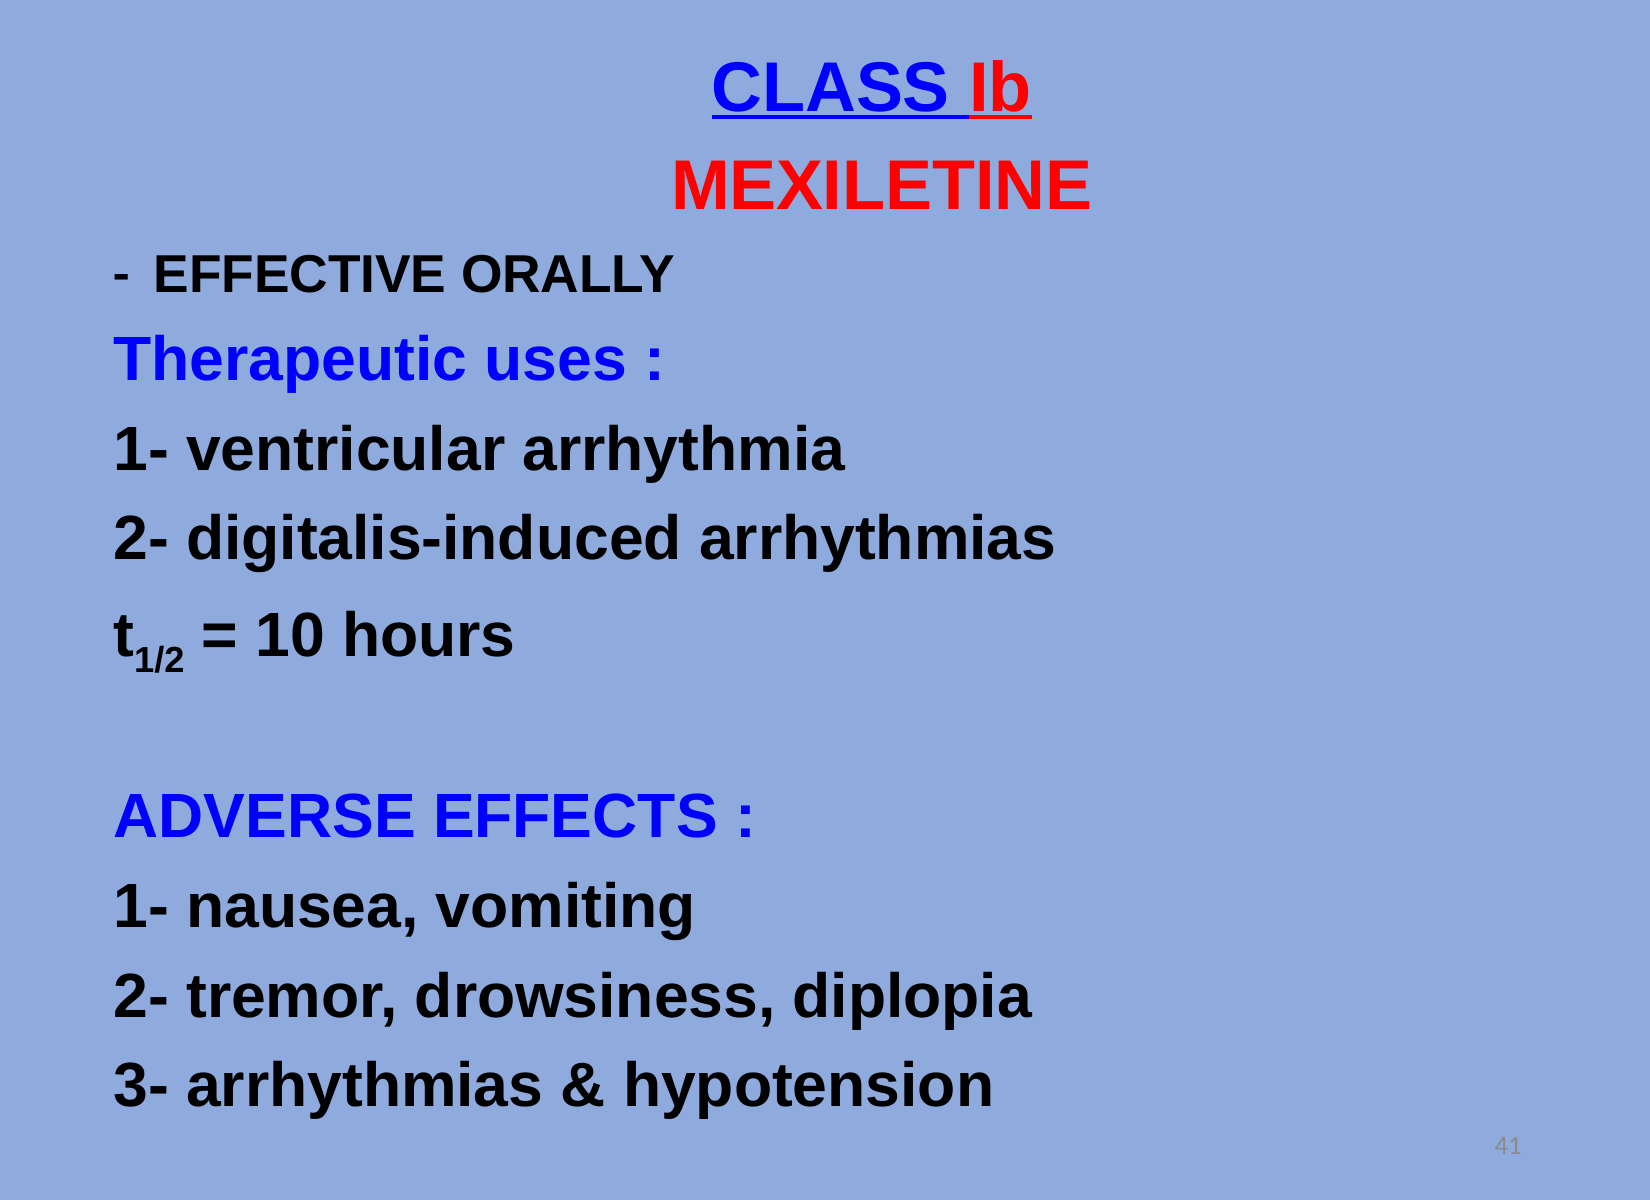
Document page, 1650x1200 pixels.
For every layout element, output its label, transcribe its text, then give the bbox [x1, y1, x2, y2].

title [0, 37, 1540, 150]
slide_number 41 [1165, 1112, 1537, 1177]
subtitle CLASS Ib MEXILETINE - EFFECTIVE ORALLY Therapeutic uses : 1- ventricular arrhythmia 2- digitalis-induced arrhythmias t1/2 = 10 hours ADVERSE EFFECTS : 1- nausea, vomiting 2- tremor, drowsiness, diplopia 3- arrhythmias & hypotension [98, 42, 1646, 1145]
